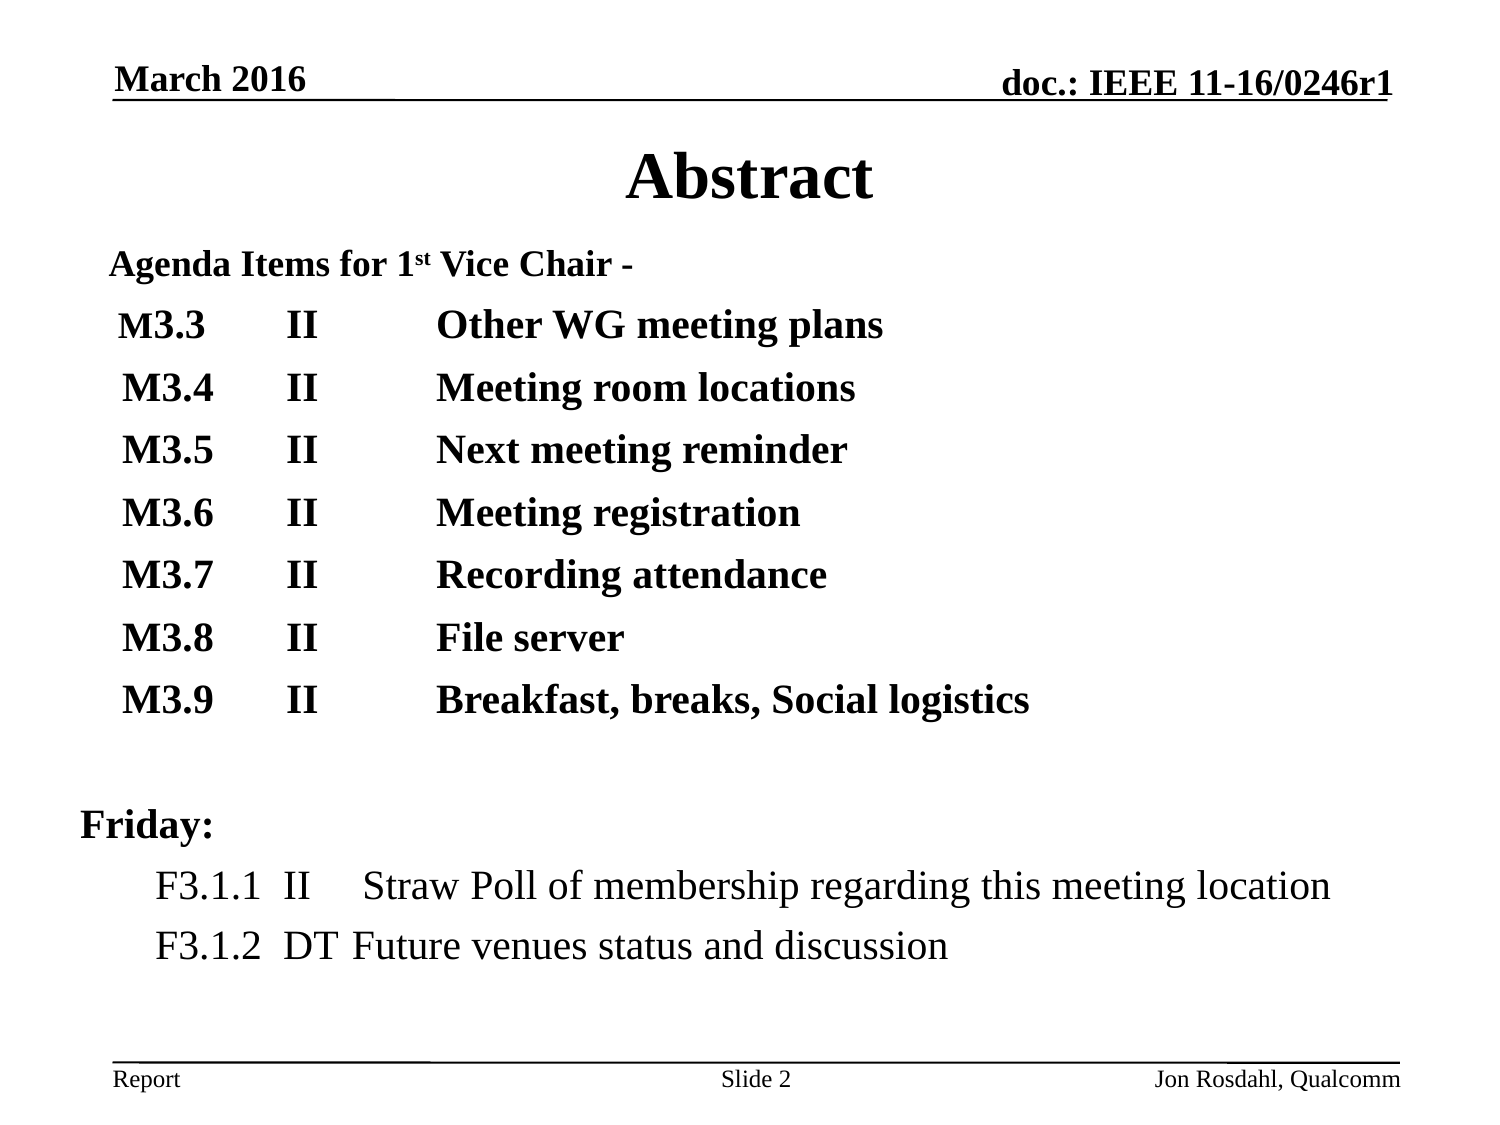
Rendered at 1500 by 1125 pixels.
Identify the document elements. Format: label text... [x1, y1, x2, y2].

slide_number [114, 54, 540, 100]
footer Jon Rosdahl, Qualcomm [902, 1061, 1402, 1093]
slide_number Slide 2 [712, 1061, 800, 1123]
list Agenda Items for 1st Vice Chair - M3.3 II Other WG meeting plans M3.4 II Meeting room locations M3.5 II Next meeting reminder M3.6 II Meeting registration M3.7 II Recording attendance M3.8 II File server M3.9 II Breakfast, breaks, Social logistics Friday: F3.1.1 II Straw Poll of membership regarding this meeting location F3.1.2 DT Future venues status and discussion [64, 231, 1448, 1001]
title Abstract [112, 112, 1388, 231]
